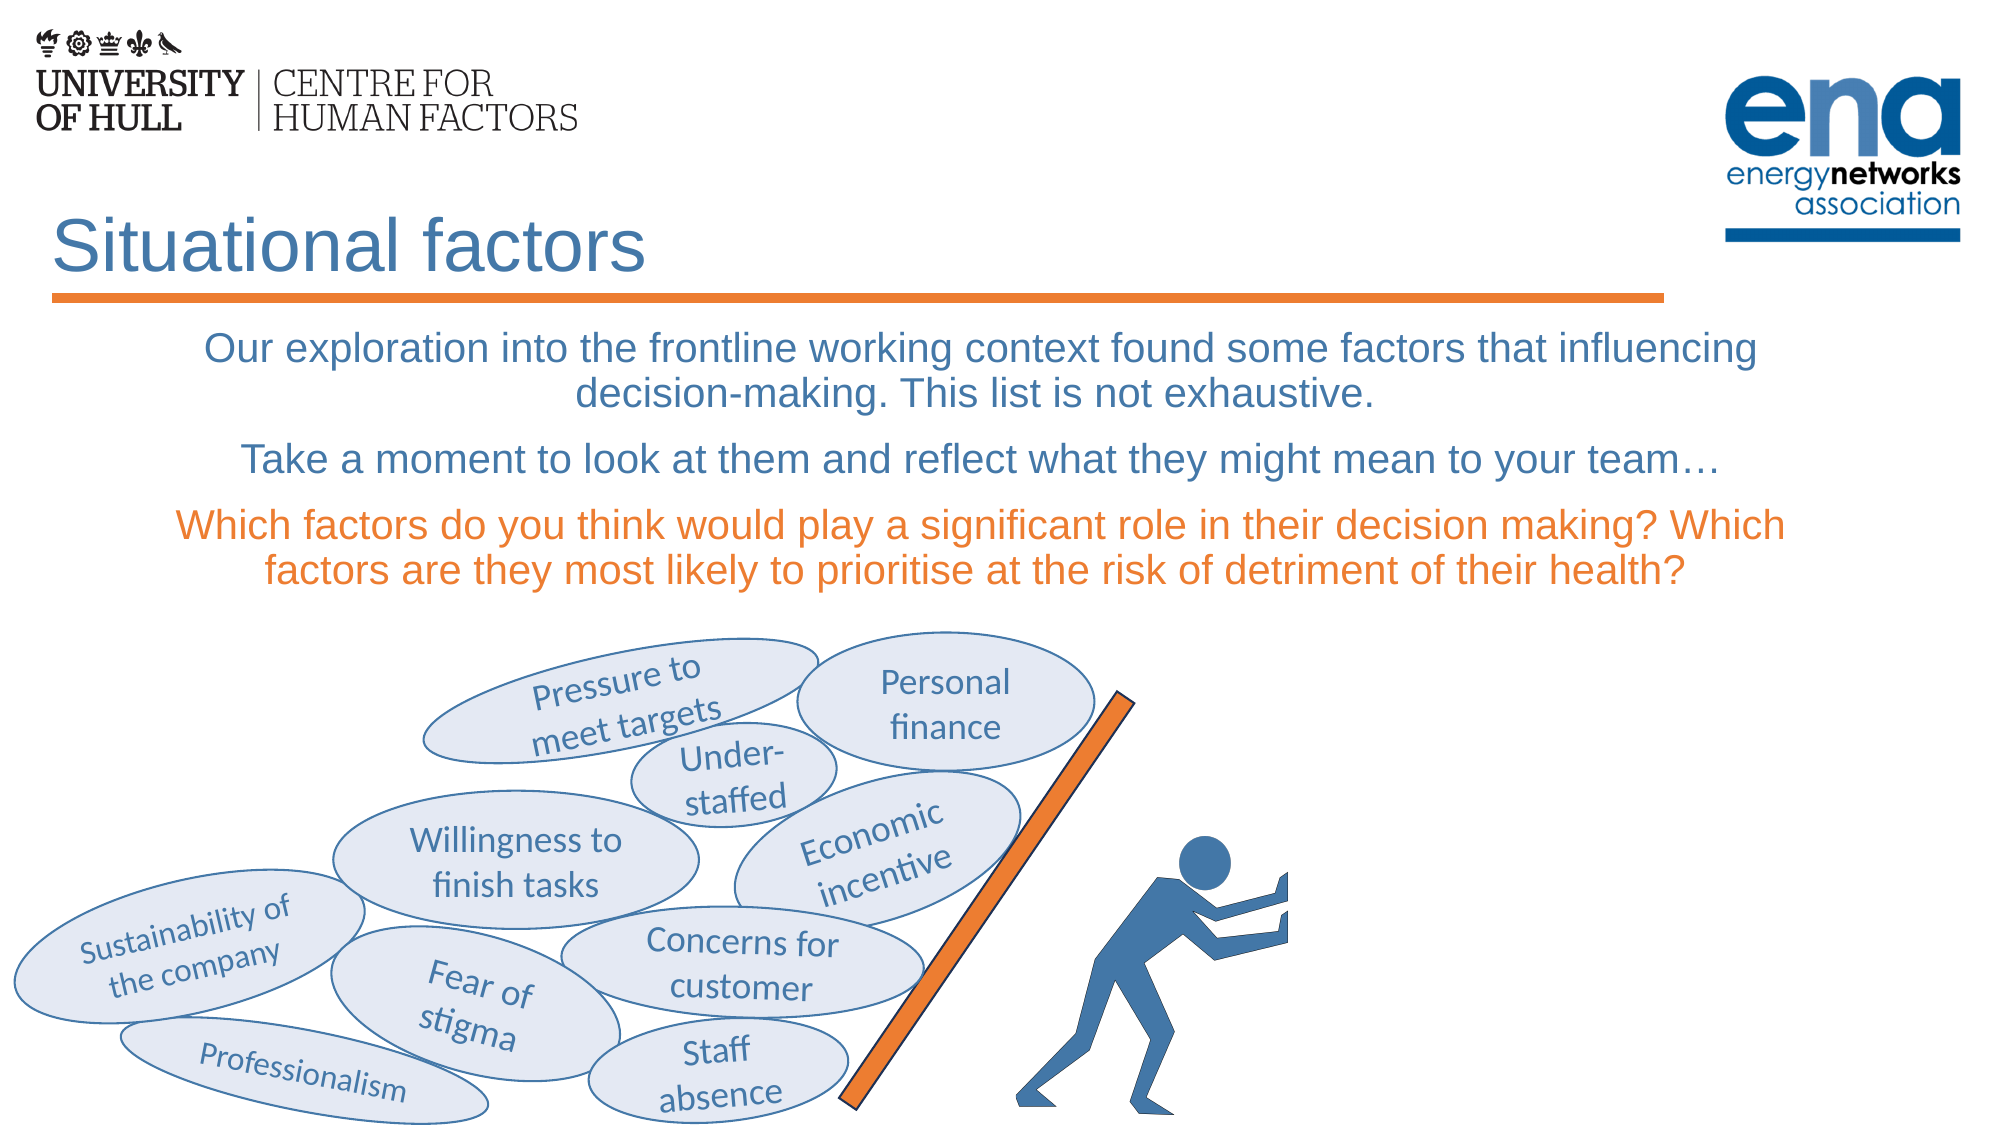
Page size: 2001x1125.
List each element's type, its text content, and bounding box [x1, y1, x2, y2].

text_box Pressure to meet targets [422, 637, 820, 765]
text_box [52, 293, 1664, 303]
title Situational factors [36, 138, 1718, 356]
text_box Willingness to finish tasks [332, 789, 701, 930]
picture [36, 29, 602, 138]
text_box Under- staffed [630, 721, 838, 829]
text_box Economic incentive [733, 771, 1022, 926]
text_box Staff absence [587, 1016, 850, 1125]
picture [1683, 0, 2000, 318]
text_box Sustainability of the company [13, 868, 366, 1025]
text_box [837, 838, 1015, 1112]
text_box Professionalism [119, 1016, 490, 1125]
text_box Personal finance [796, 631, 1096, 772]
text_box Concerns for customer [560, 905, 925, 1019]
text_box [1016, 689, 1136, 836]
list Our exploration into the frontline working context found some factors that influencing decision-making. This list is not exhaustive. Take a moment to look at them and reflect what they might mean to your team… Which factors do you think would play a significant role in their decision making? Which factors are they most likely to prioritise at the risk of detriment of their health? [123, 319, 1840, 532]
text_box Fear of stigma [330, 925, 622, 1083]
text_box [1015, 836, 1288, 1115]
